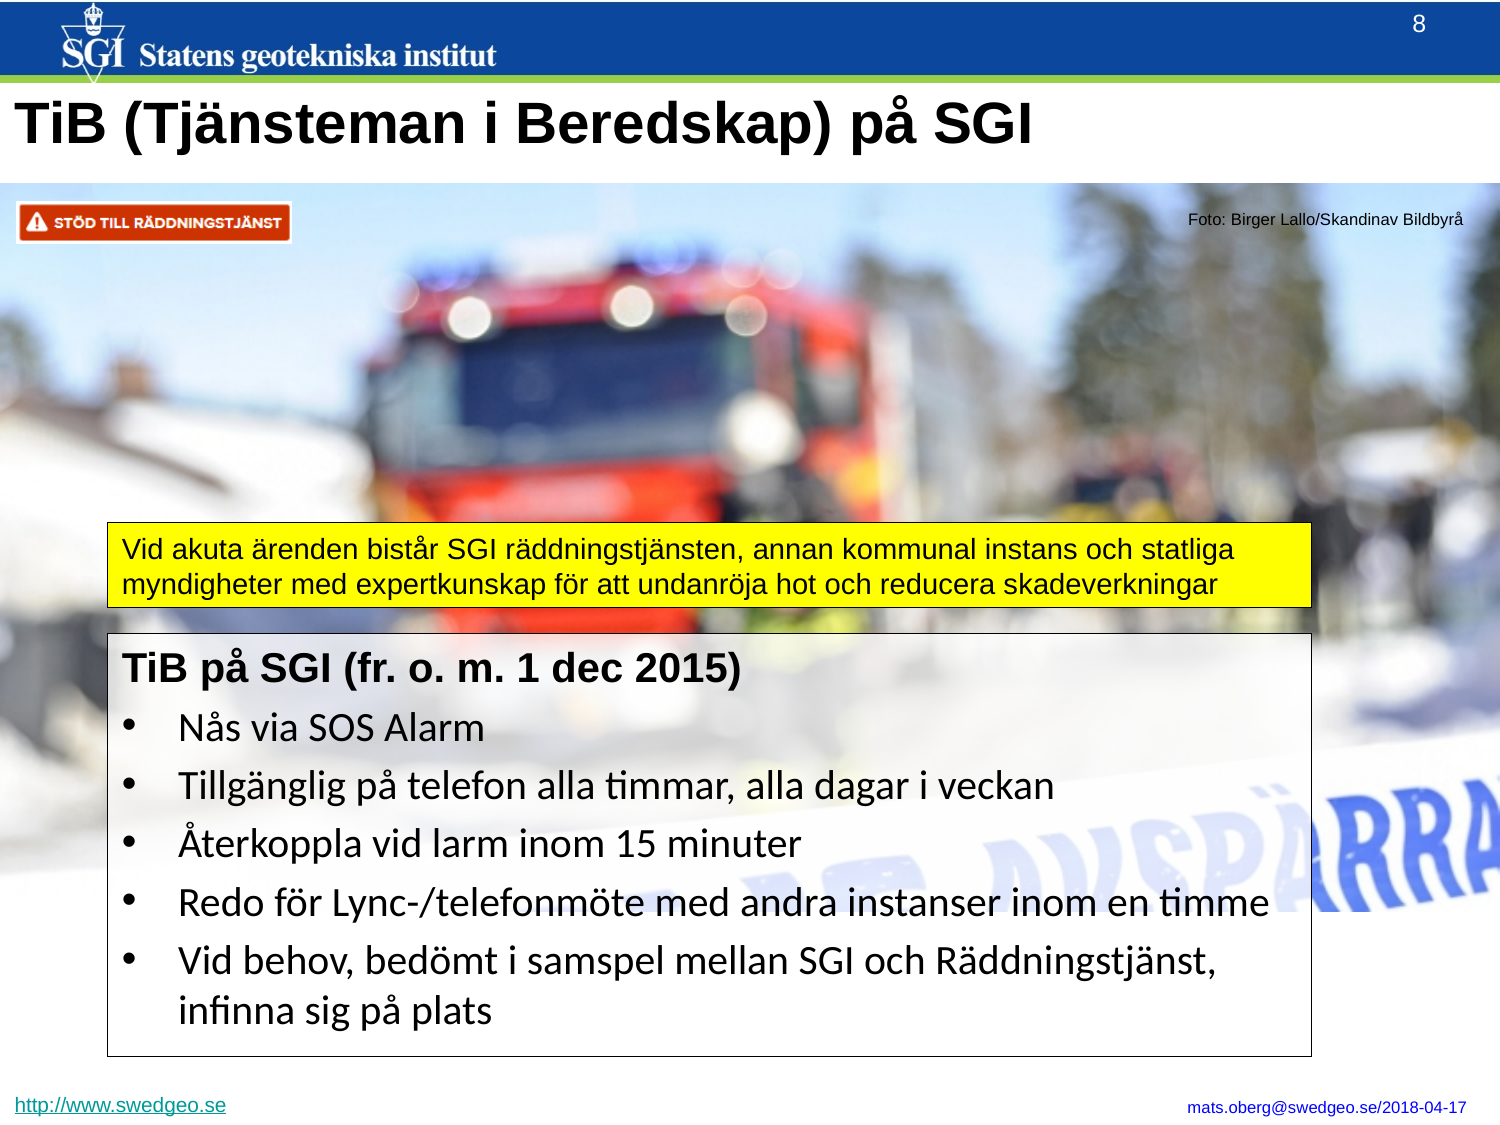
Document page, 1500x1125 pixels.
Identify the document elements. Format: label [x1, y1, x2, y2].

text_box [0, 76, 1500, 1125]
picture [0, 0, 1500, 76]
